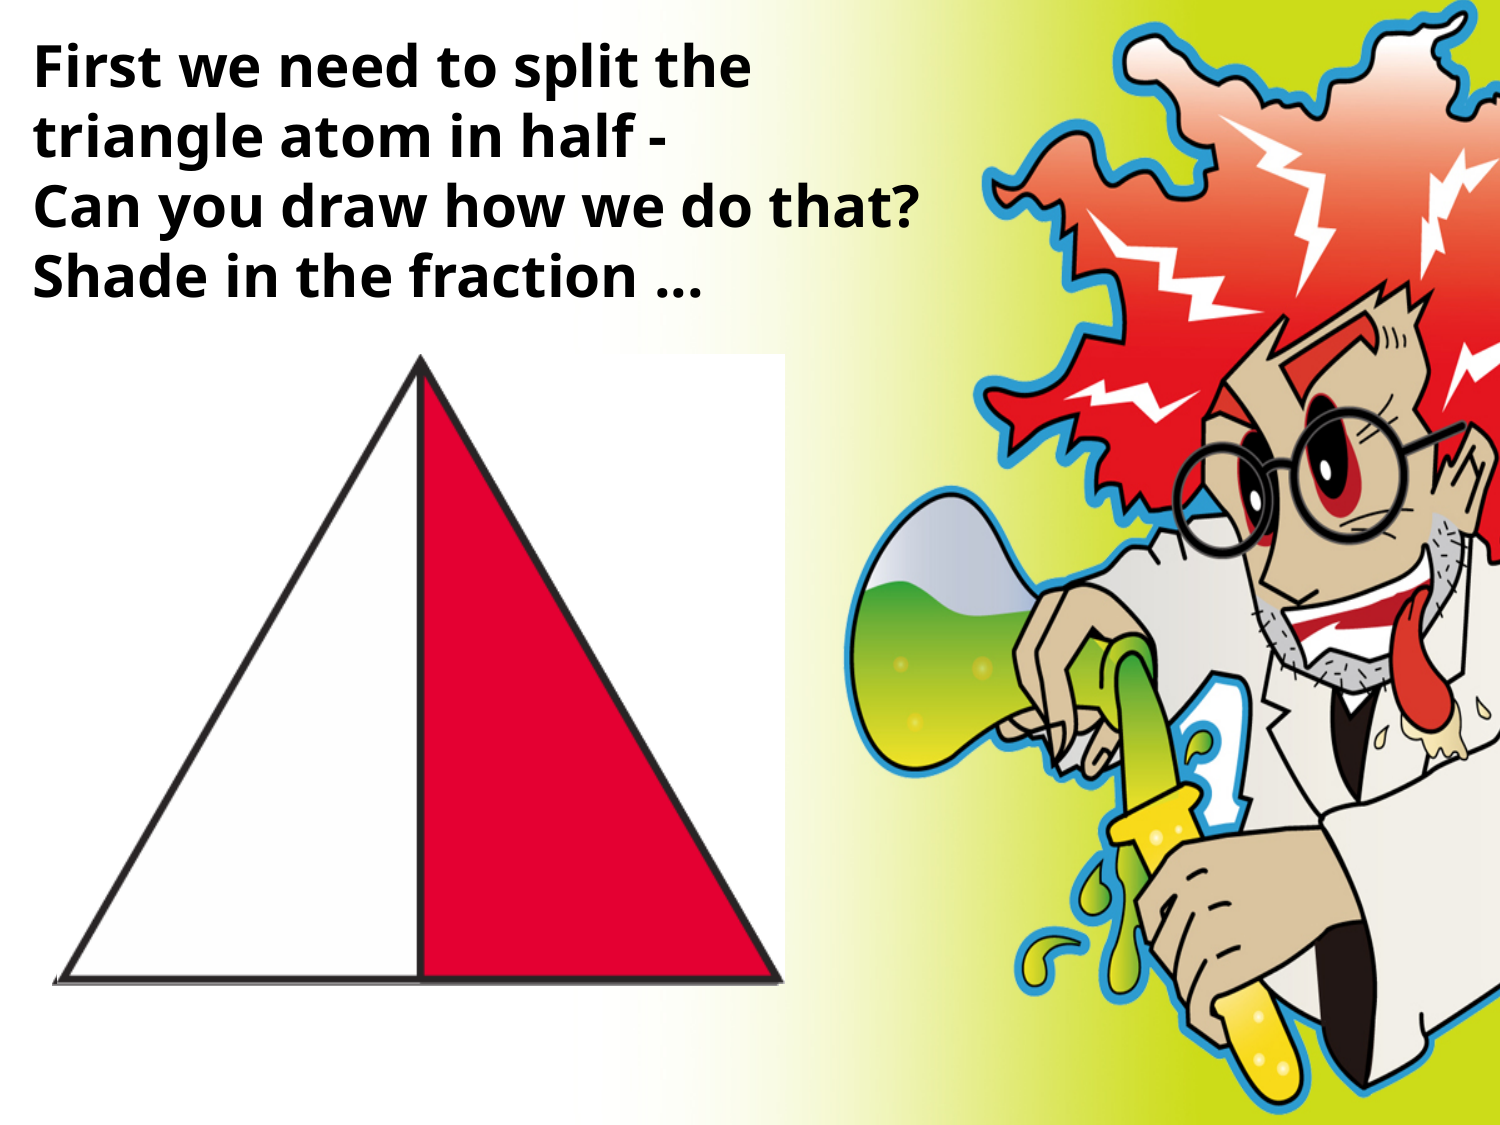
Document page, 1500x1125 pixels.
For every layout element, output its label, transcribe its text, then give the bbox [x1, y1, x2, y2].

picture [0, 0, 1500, 1125]
text_box First we need to split the triangle atom in half - Can you draw how we do that? Shade in the fraction ... [17, 21, 936, 317]
